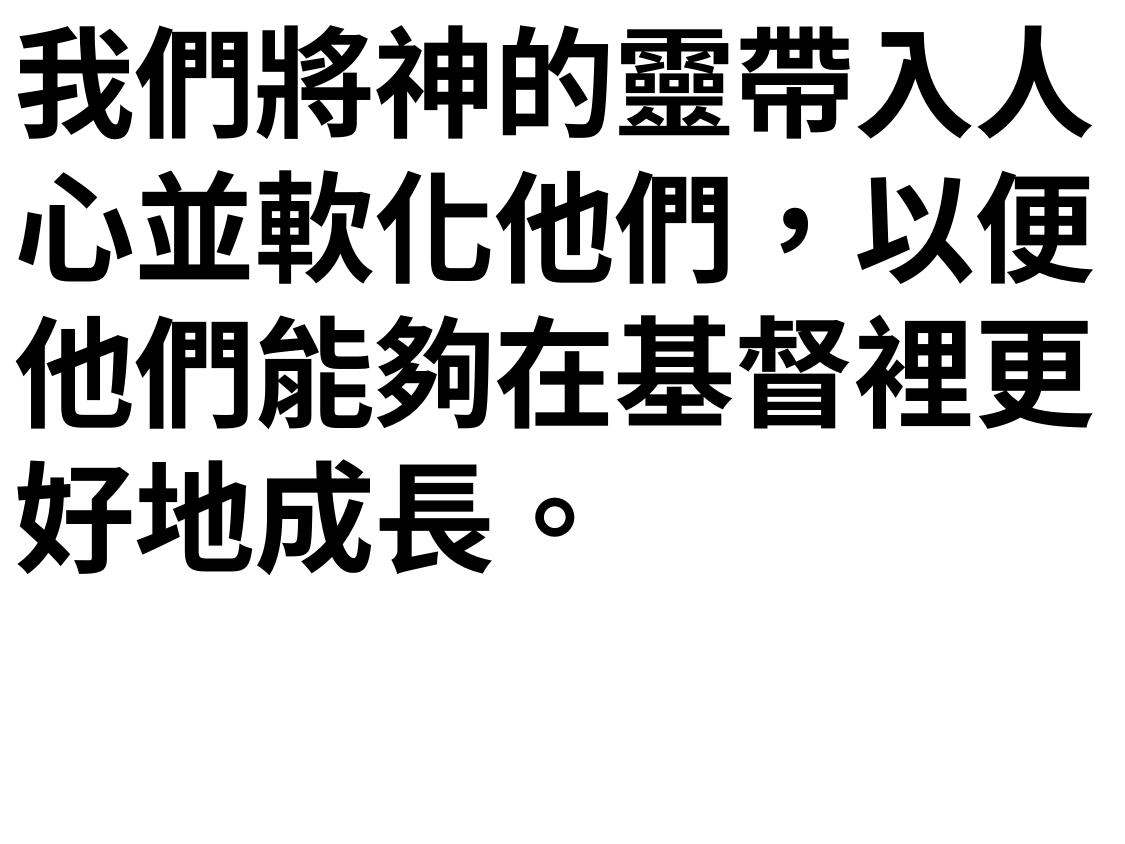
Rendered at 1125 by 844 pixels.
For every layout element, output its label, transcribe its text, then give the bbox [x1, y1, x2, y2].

text_box 我們將神的靈帶入人心並軟化他們，以便他們能夠在基督裡更好地成長。 [0, 0, 1125, 595]
